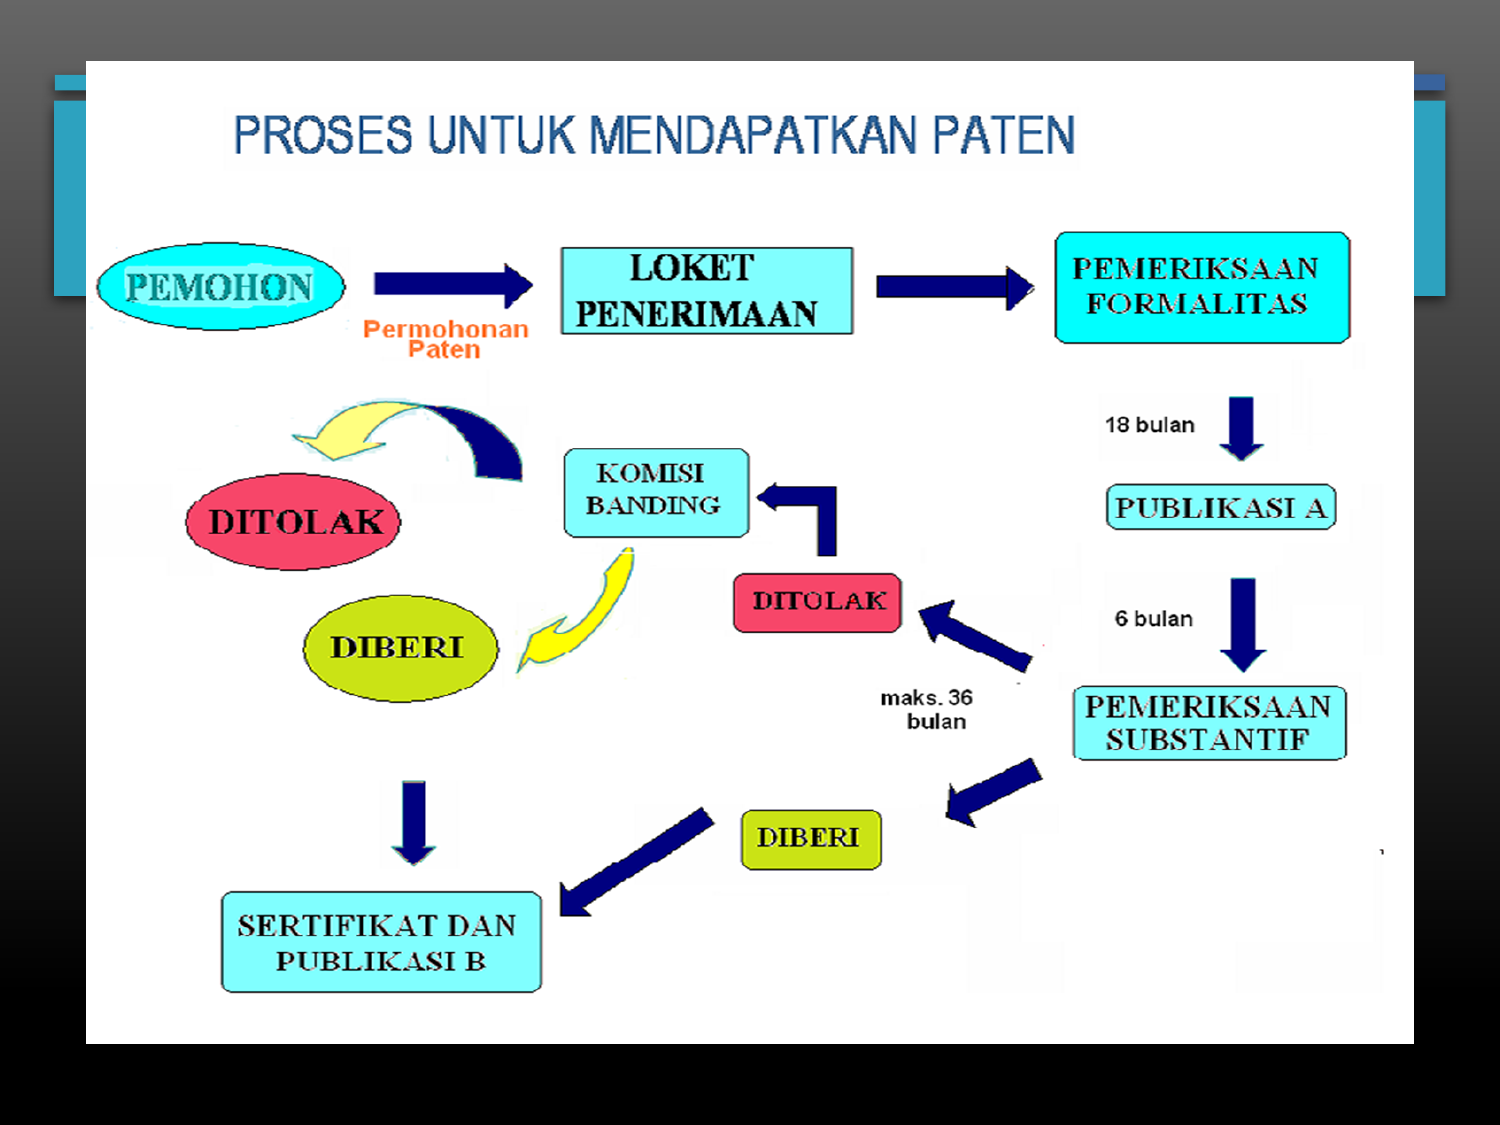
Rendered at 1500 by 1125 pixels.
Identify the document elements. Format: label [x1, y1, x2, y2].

list [86, 60, 1414, 1044]
